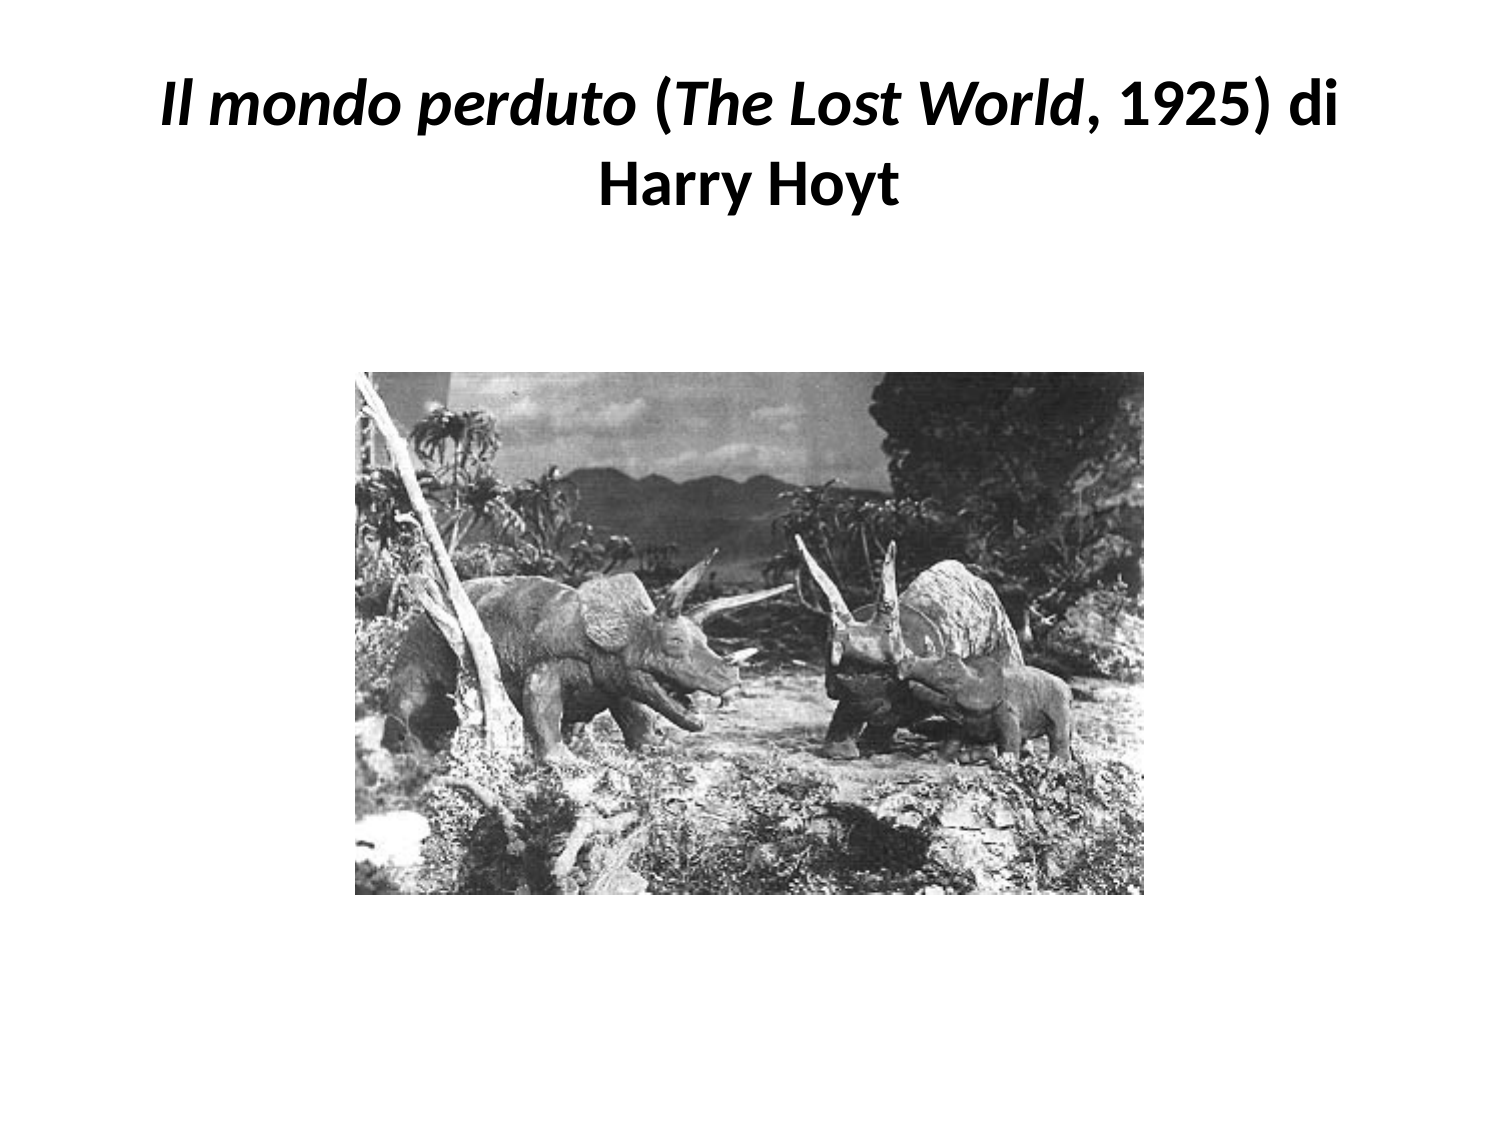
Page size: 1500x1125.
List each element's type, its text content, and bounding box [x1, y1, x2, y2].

title Il mondo perduto (The Lost World, 1925) di Harry Hoyt [75, 45, 1425, 233]
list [355, 372, 1145, 895]
